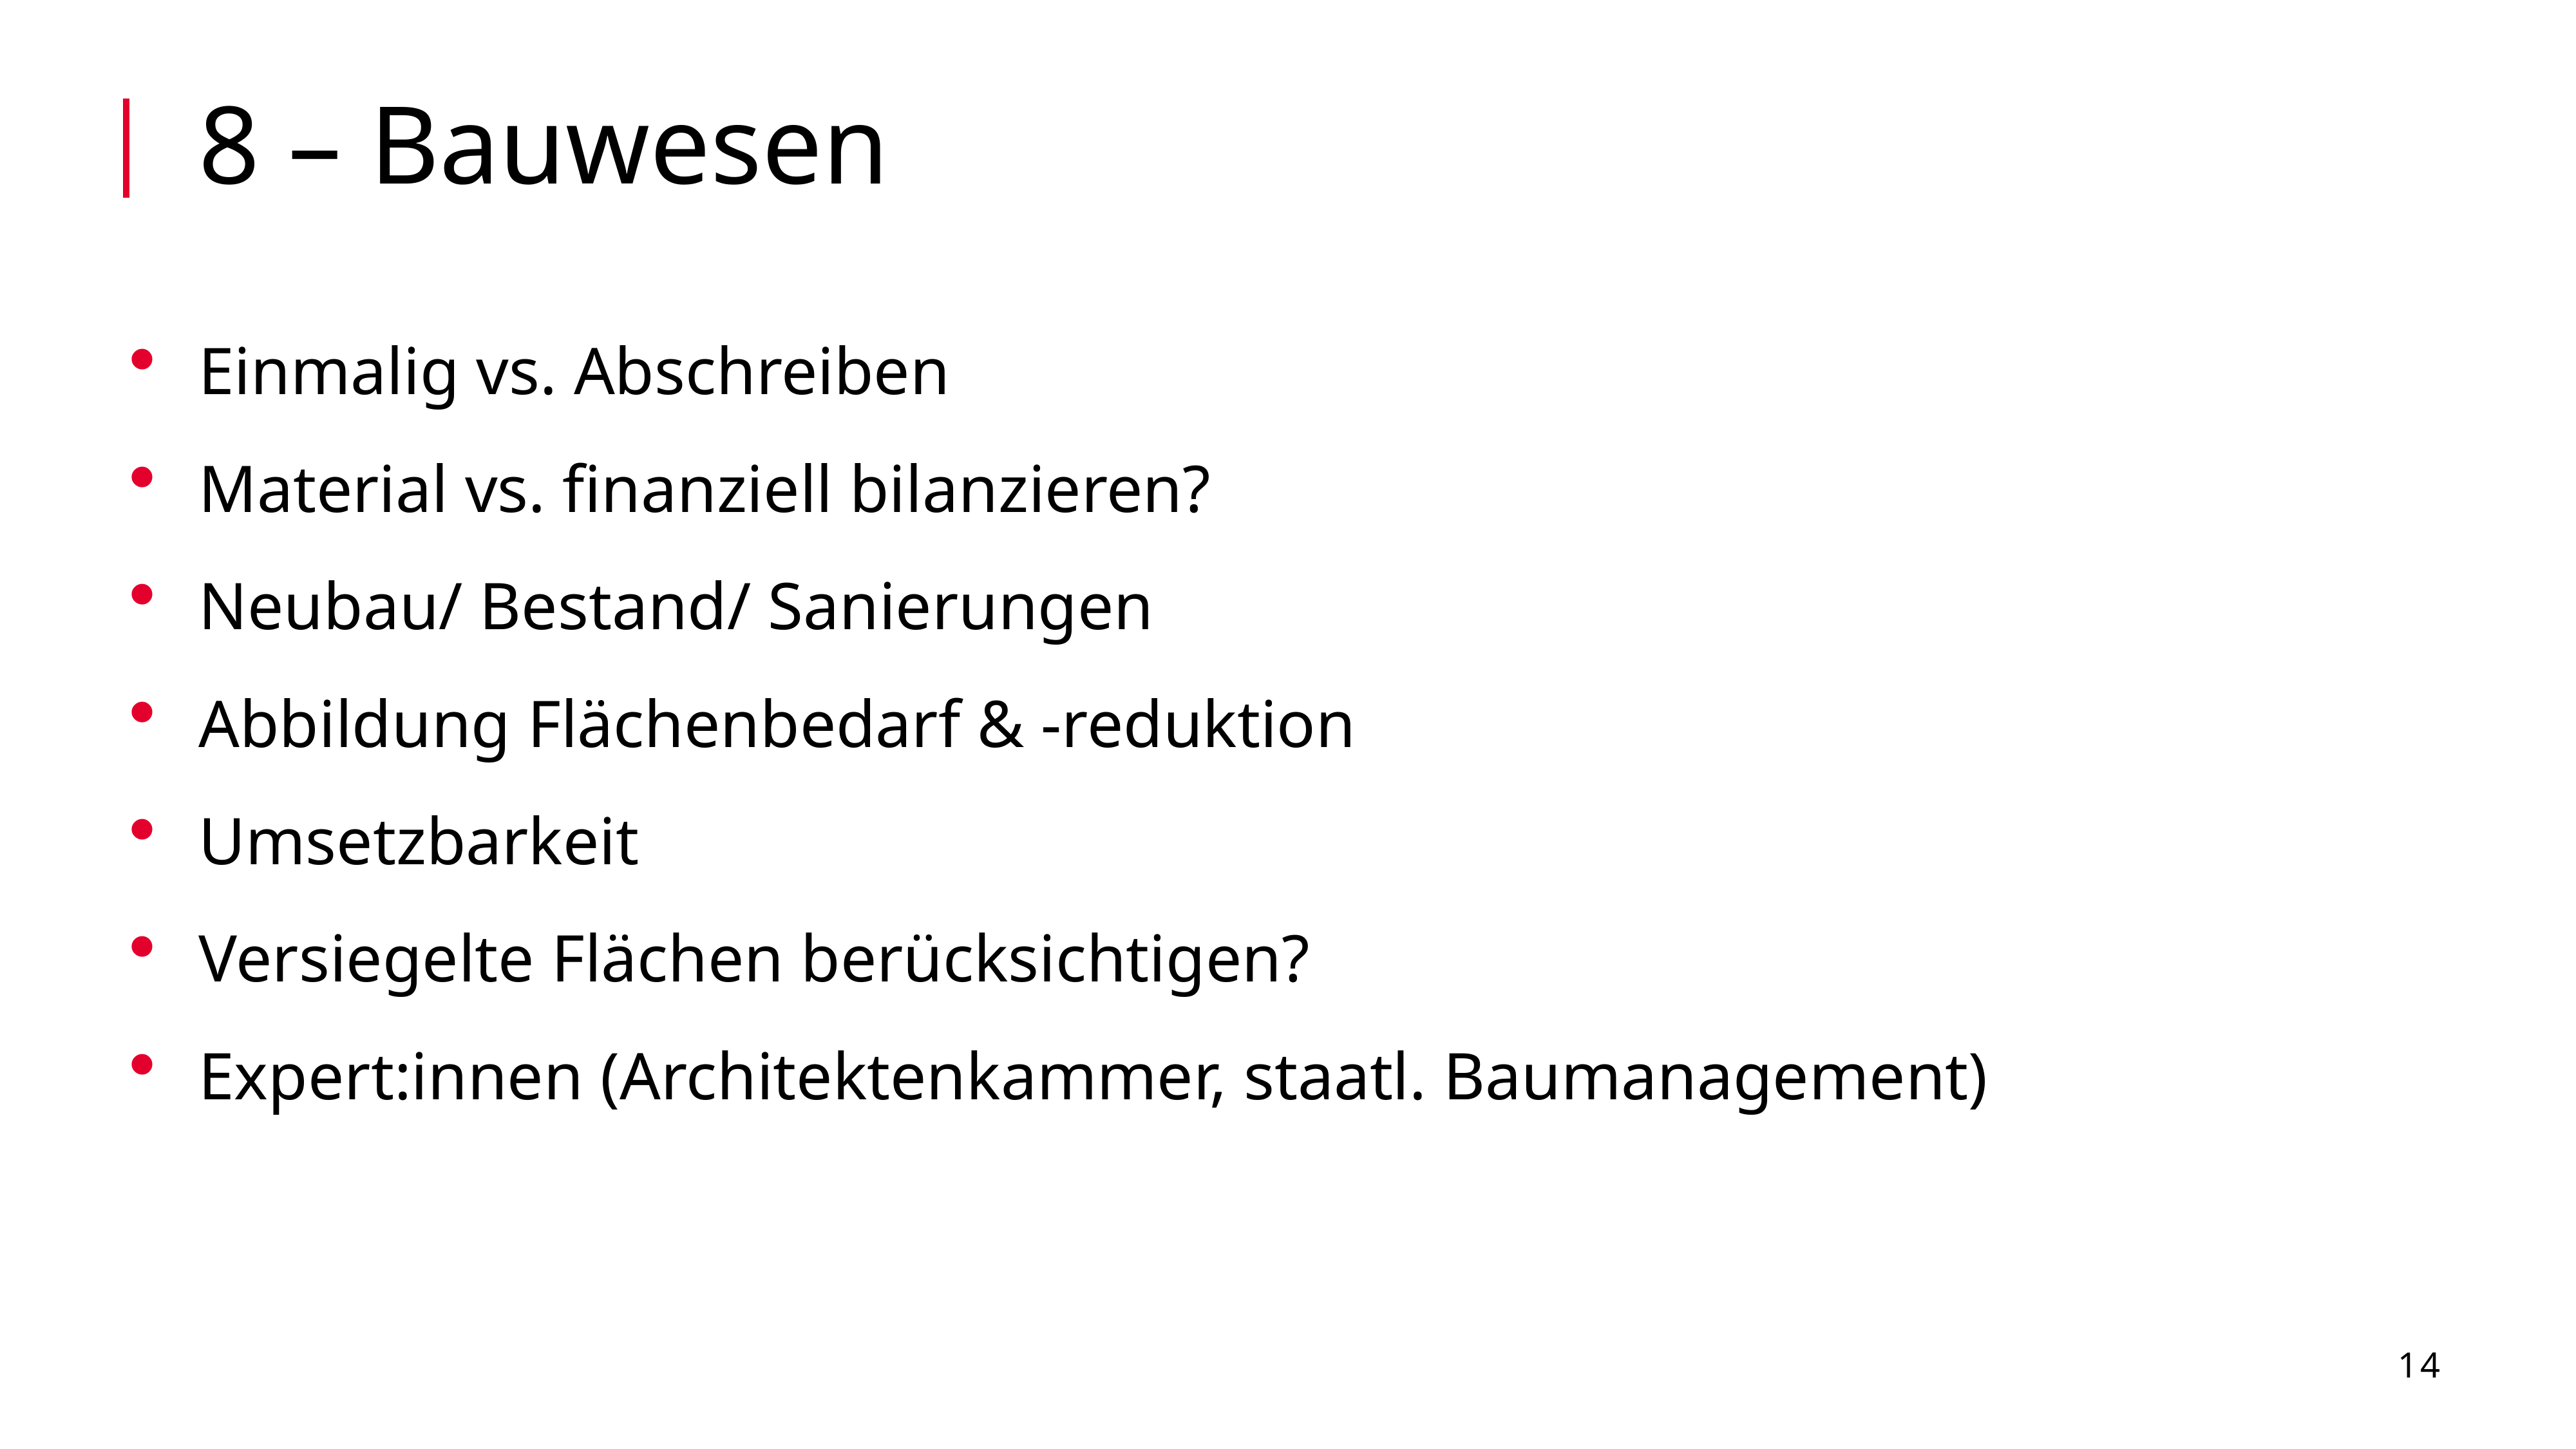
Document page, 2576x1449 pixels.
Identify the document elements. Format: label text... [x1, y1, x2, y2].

slide_number 14 [2382, 1338, 2450, 1383]
list Einmalig vs. Abschreiben Material vs. finanziell bilanzieren? Neubau/ Bestand/ Sanierungen Abbildung Flächenbedarf & -reduktion Umsetzbarkeit Versiegelte Flächen berücksichtigen? Expert:innen (Architektenkammer, staatl. Baumanagement) [119, 325, 2222, 1290]
text_box 8 – Bauwesen [193, 71, 2383, 225]
